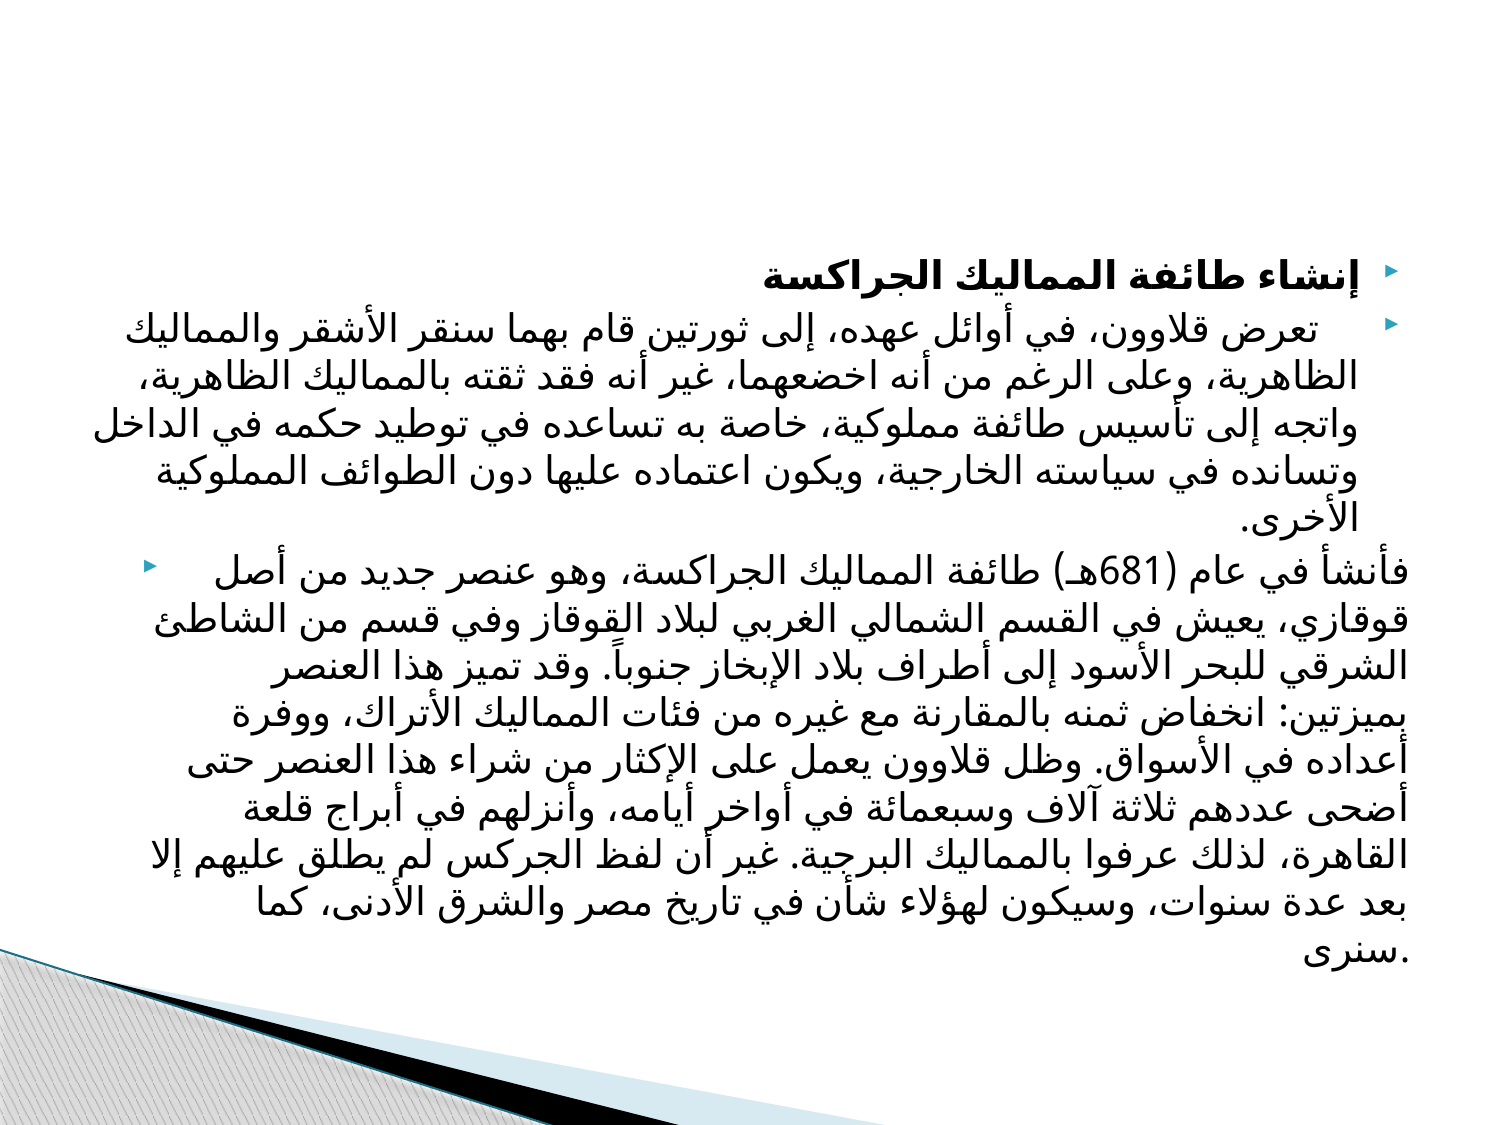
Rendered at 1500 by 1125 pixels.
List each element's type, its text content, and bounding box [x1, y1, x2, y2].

list إنشاء طائفة المماليك الجراكسة تعرض قلاوون، في أوائل عهده، إلى ثورتين قام بهما سنقر الأشقر والمماليك الظاهرية، وعلى الرغم من أنه اخضعهما، غير أنه فقد ثقته بالمماليك الظاهرية، واتجه إلى تأسيس طائفة مملوكية، خاصة به تساعده في توطيد حكمه في الداخل وتسانده في سياسته الخارجية، ويكون اعتماده عليها دون الطوائف المملوكية الأخرى. فأنشأ في عام (681هـ) طائفة المماليك الجراكسة، وهو عنصر جديد من أصل قوقازي، يعيش في القسم الشمالي الغربي لبلاد القوقاز وفي قسم من الشاطئ الشرقي للبحر الأسود إلى أطراف بلاد الإبخاز جنوباً. وقد تميز هذا العنصر بميزتين: انخفاض ثمنه بالمقارنة مع غيره من فئات المماليك الأتراك، ووفرة أعداده في الأسواق. وظل قلاوون يعمل على الإكثار من شراء هذا العنصر حتى أضحى عددهم ثلاثة آلاف وسبعمائة في أواخر أيامه، وأنزلهم في أبراج قلعة القاهرة، لذلك عرفوا بالمماليك البرجية. غير أن لفظ الجركس لم يطلق عليهم إلا بعد عدة سنوات، وسيكون لهؤلاء شأن في تاريخ مصر والشرق الأدنى، كما سنرى. [75, 243, 1425, 986]
